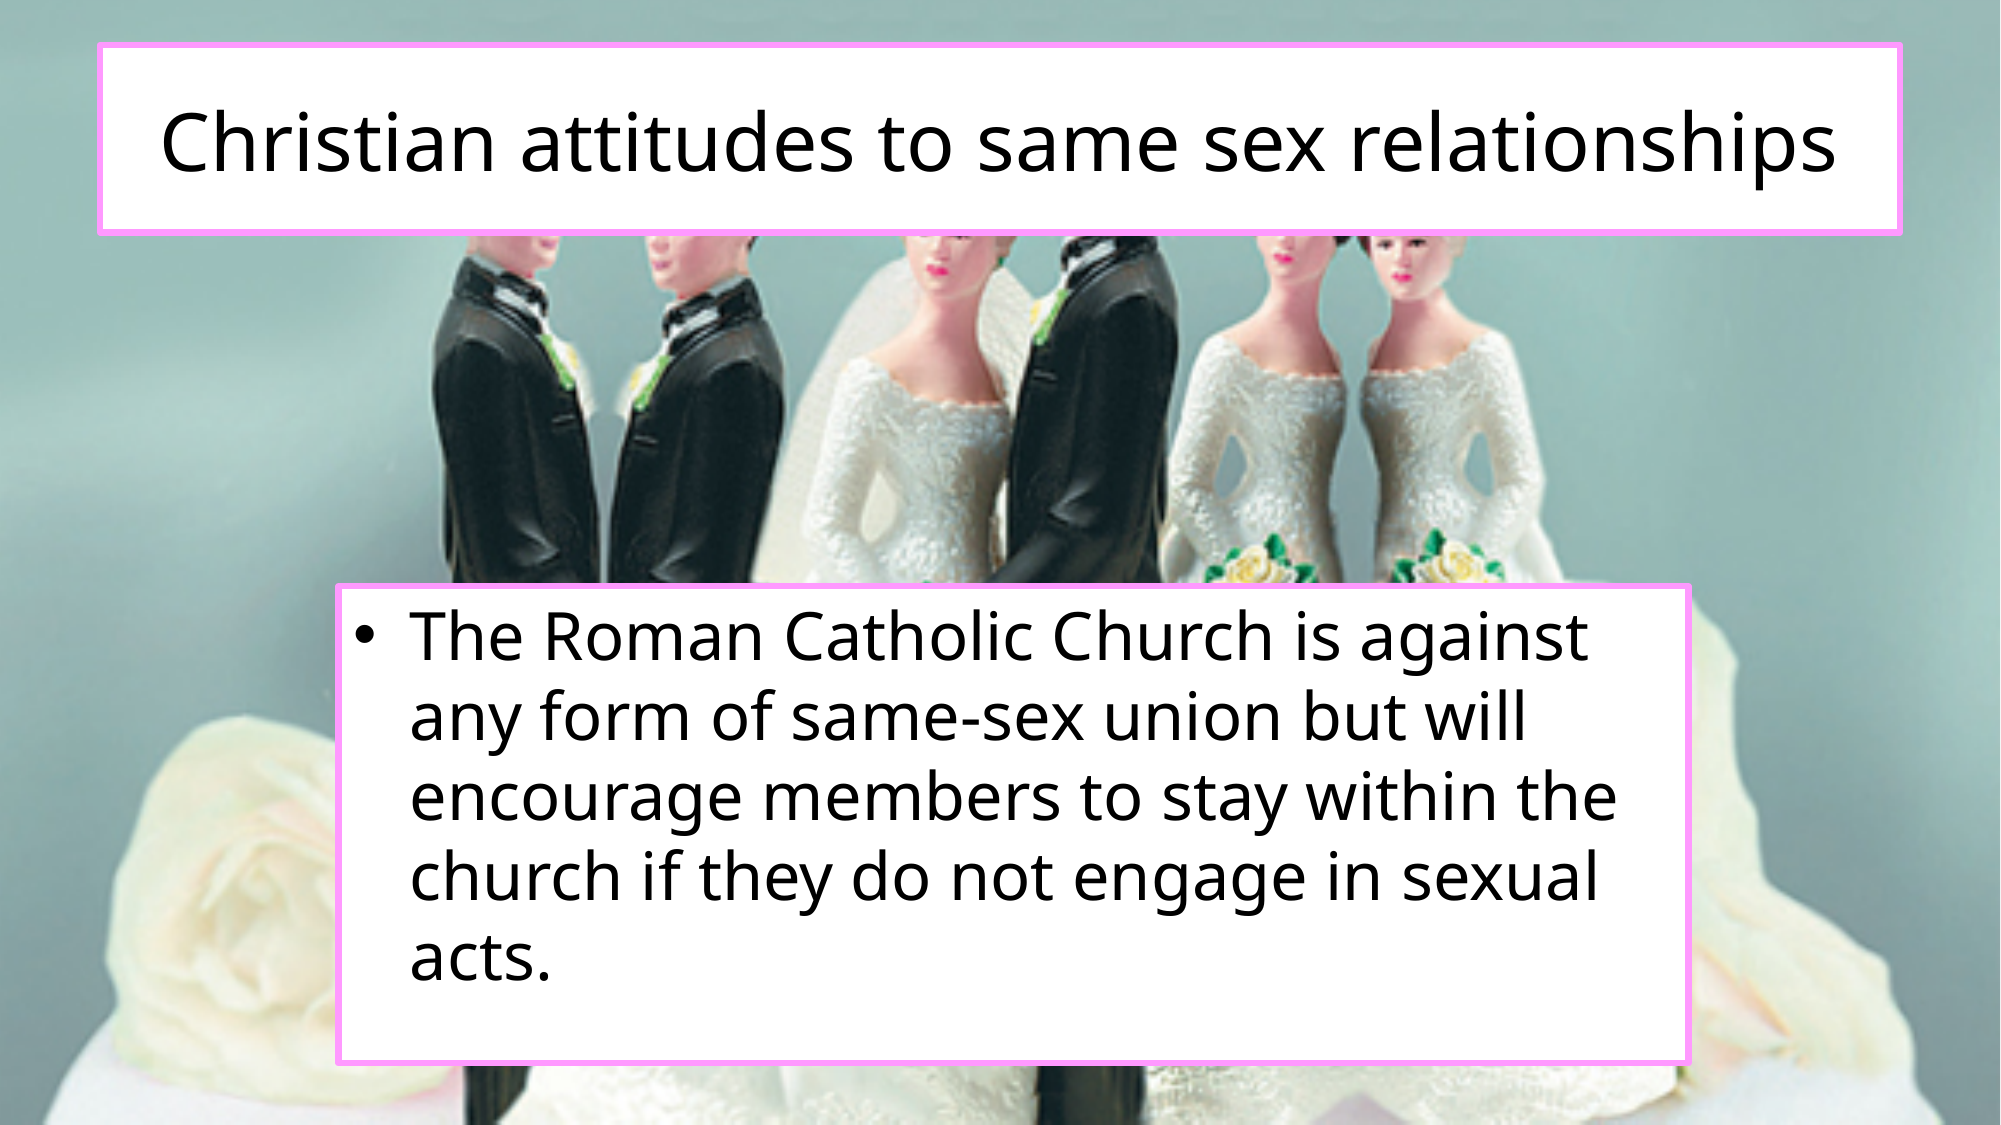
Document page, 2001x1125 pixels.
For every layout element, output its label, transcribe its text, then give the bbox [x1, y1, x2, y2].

title Christian attitudes to same sex relationships [97, 42, 1903, 236]
picture [0, 0, 2001, 1125]
list The Roman Catholic Church is against any form of same-sex union but will encourage members to stay within the church if they do not engage in sexual acts. [335, 583, 1692, 1066]
